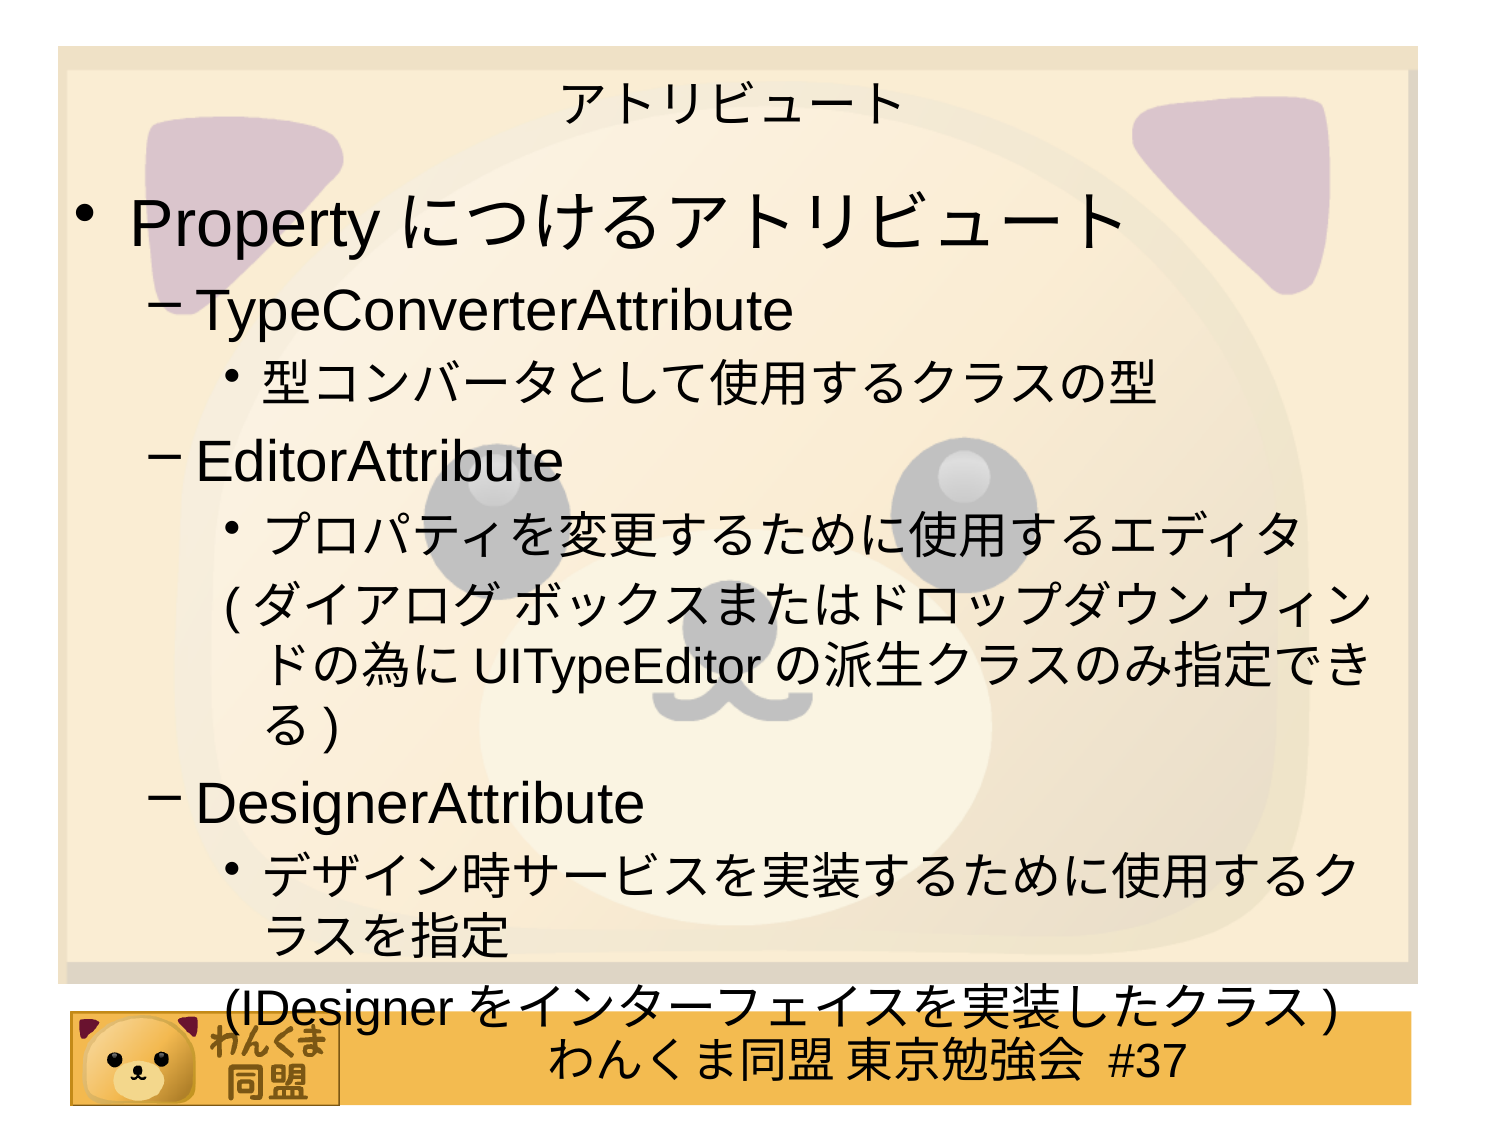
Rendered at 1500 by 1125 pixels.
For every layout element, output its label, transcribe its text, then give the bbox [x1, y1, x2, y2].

picture [70, 1011, 340, 1106]
list Propertyにつけるアトリビュート TypeConverterAttribute 型コンバータとして使用するクラスの型 EditorAttribute プロパティを変更するために使用するエディタ (ダイアログ ボックスまたはドロップダウン ウィンドの為にUITypeEditorの派生クラスのみ指定できる) DesignerAttribute デザイン時サービスを実装するために使用するクラスを指定 (IDesignerをインターフェイスを実装したクラス) [58, 172, 1426, 1006]
title アトリビュート [58, 44, 1407, 162]
picture [58, 46, 1418, 172]
